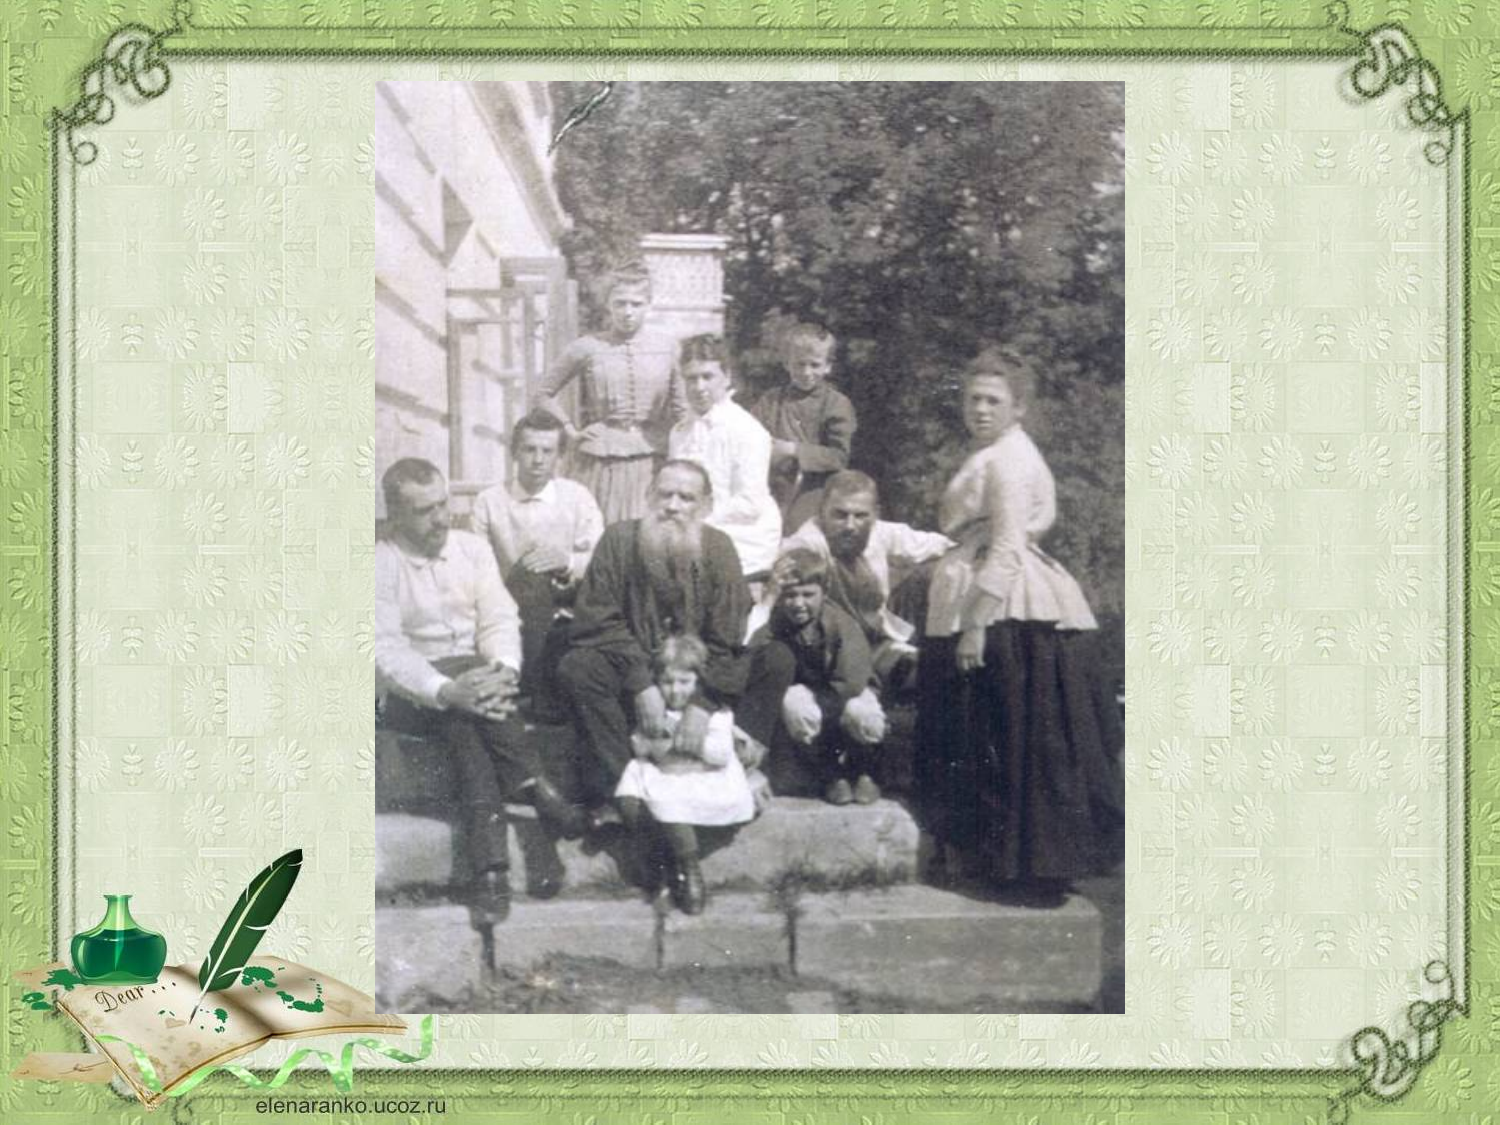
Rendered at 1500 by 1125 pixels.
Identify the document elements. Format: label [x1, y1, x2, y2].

picture [0, 0, 1500, 1125]
list [374, 81, 1125, 1014]
